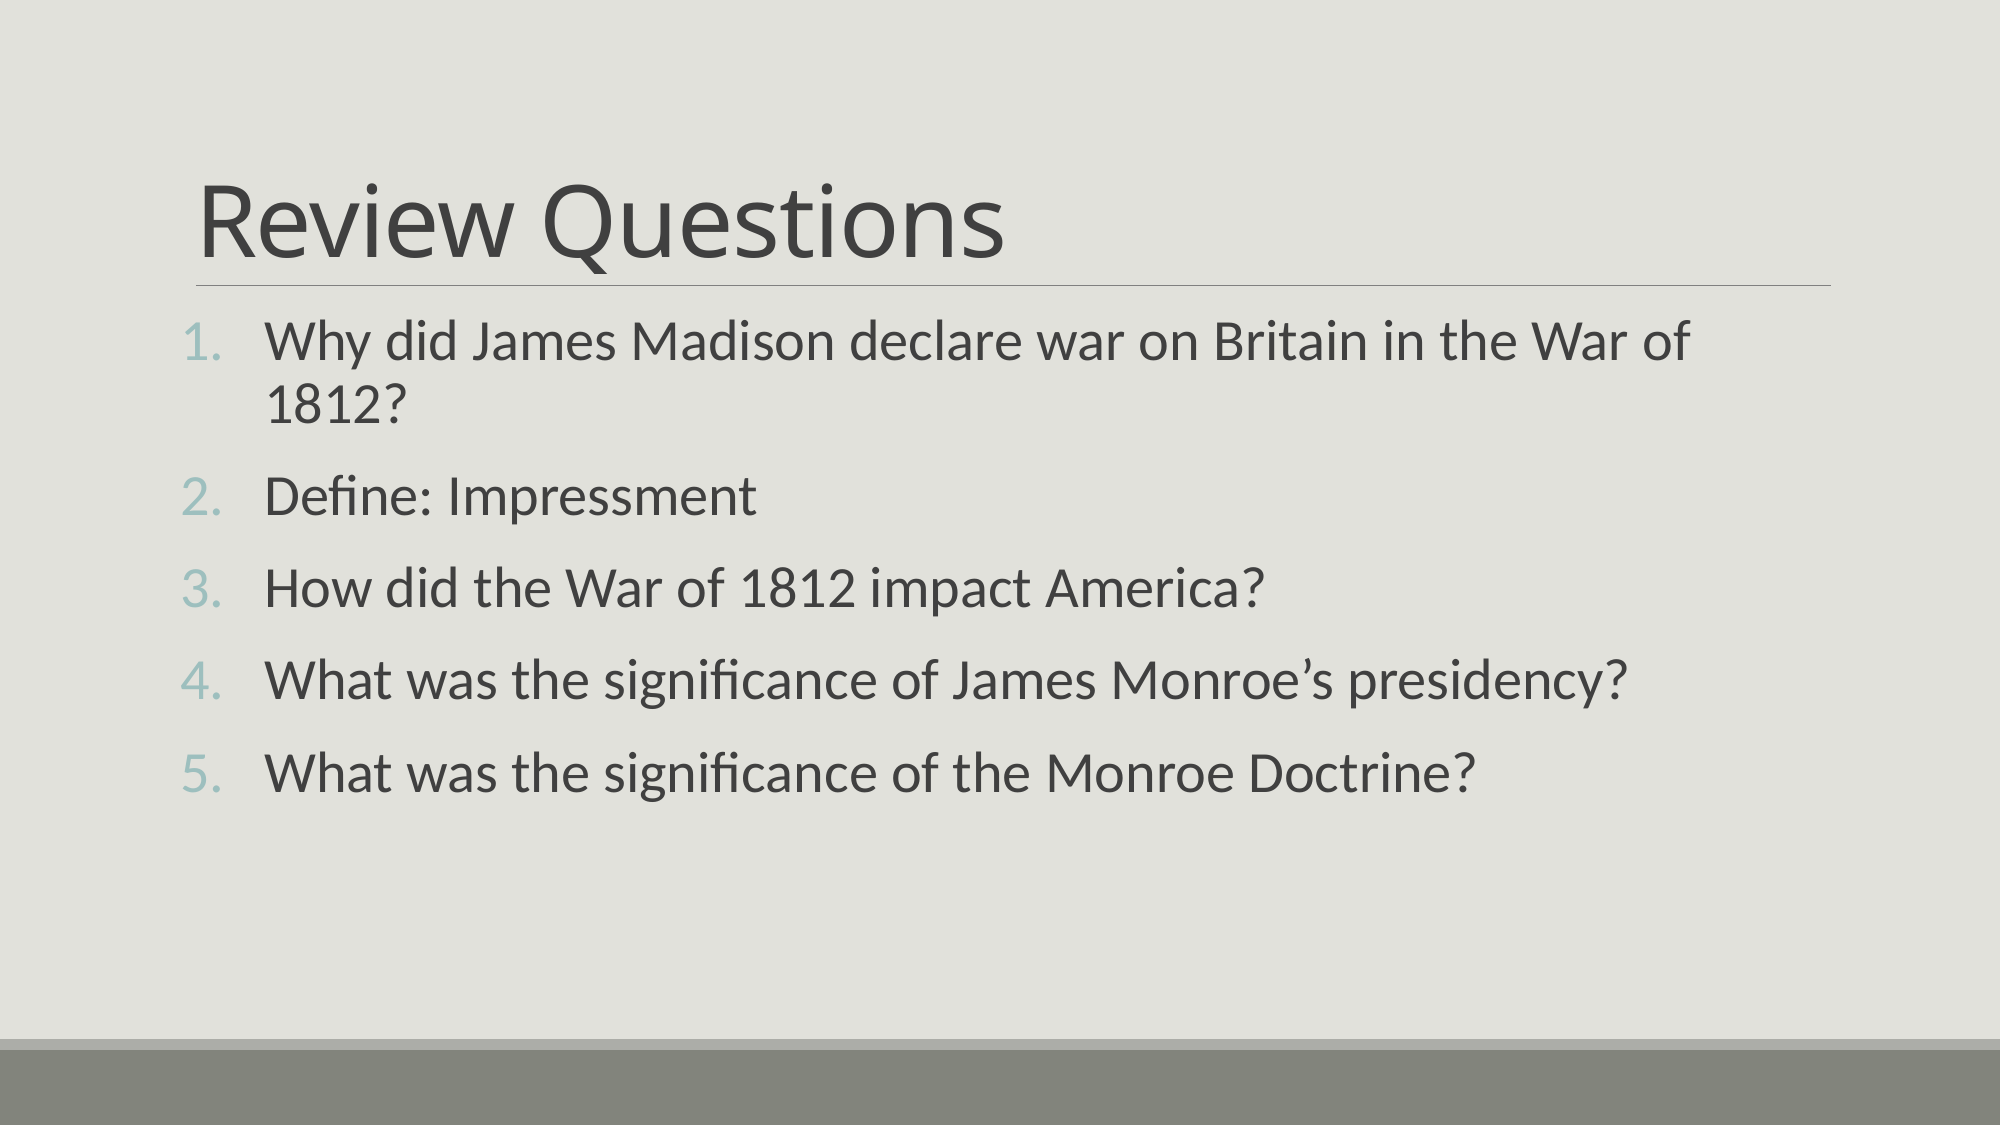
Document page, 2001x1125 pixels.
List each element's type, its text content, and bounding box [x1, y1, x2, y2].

title Review Questions [180, 47, 1830, 285]
list Why did James Madison declare war on Britain in the War of 1812? Define: Impressment How did the War of 1812 impact America? What was the significance of James Monroe’s presidency? What was the significance of the Monroe Doctrine? [180, 302, 1830, 963]
